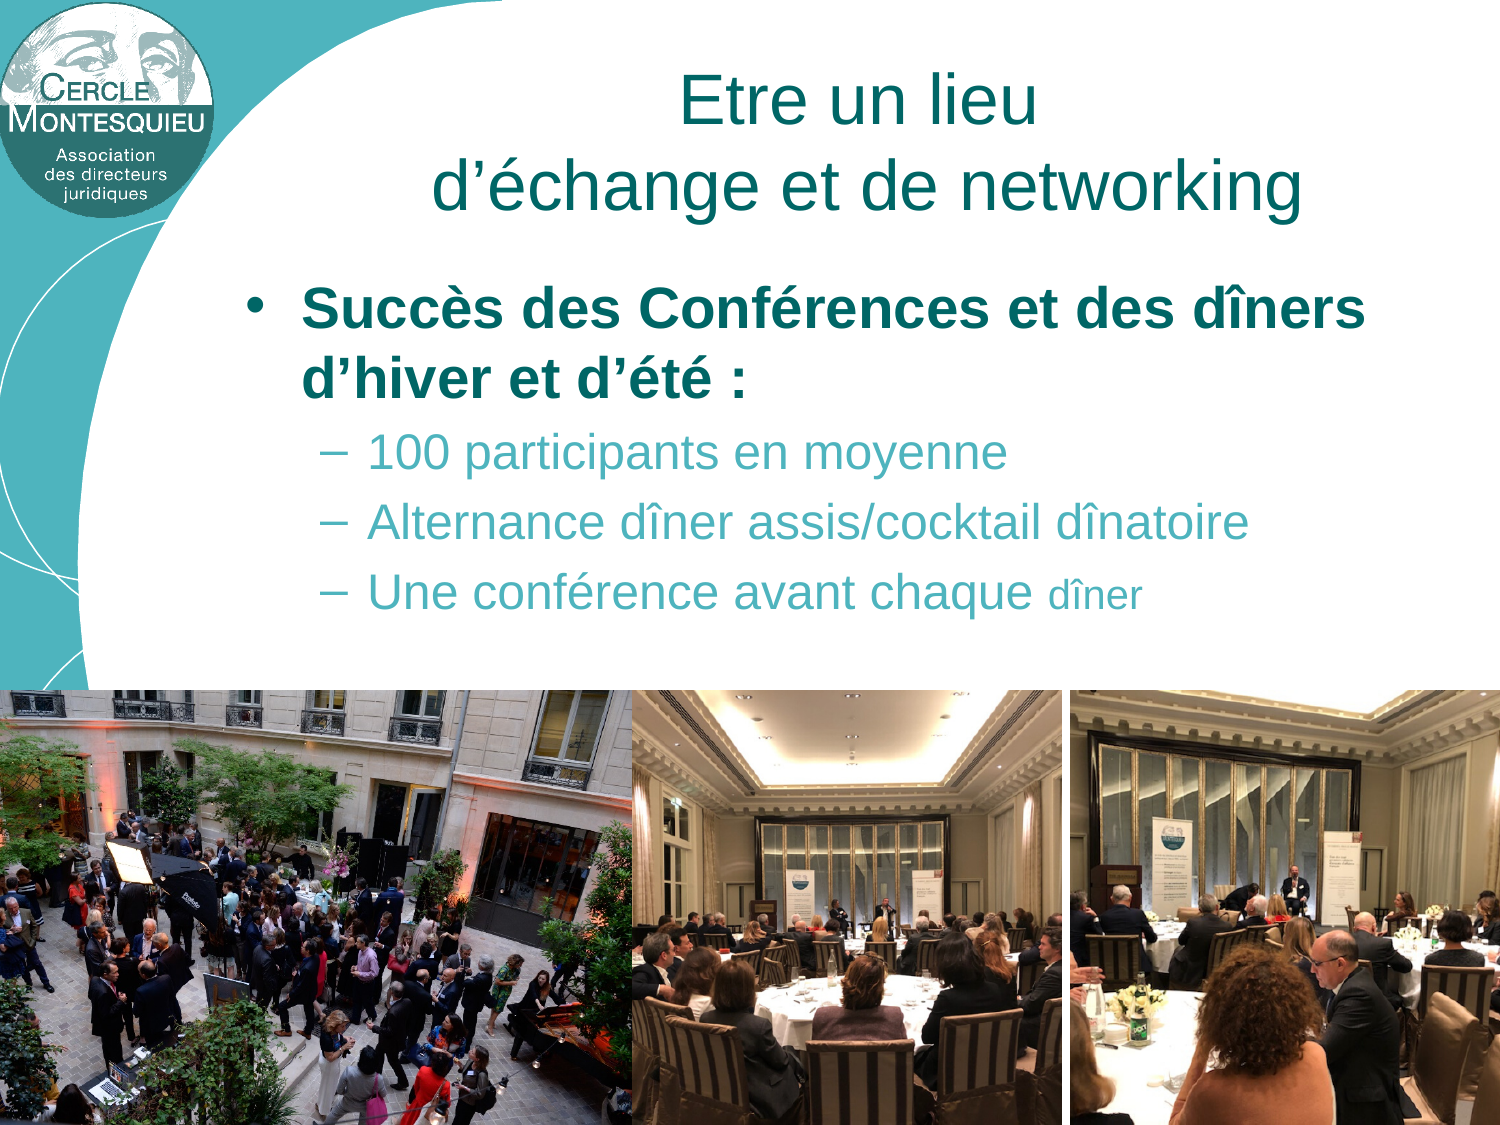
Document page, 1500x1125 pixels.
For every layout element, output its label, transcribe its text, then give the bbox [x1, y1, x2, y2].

list Succès des Conférences et des dîners d’hiver et d’été : 100 participants en moyenne Alternance dîner assis/cocktail dînatoire Une conférence avant chaque dîner [230, 262, 1471, 689]
picture [0, 0, 219, 223]
title Etre un lieu d’échange et de networking [265, 45, 1473, 233]
picture [0, 690, 1500, 1125]
